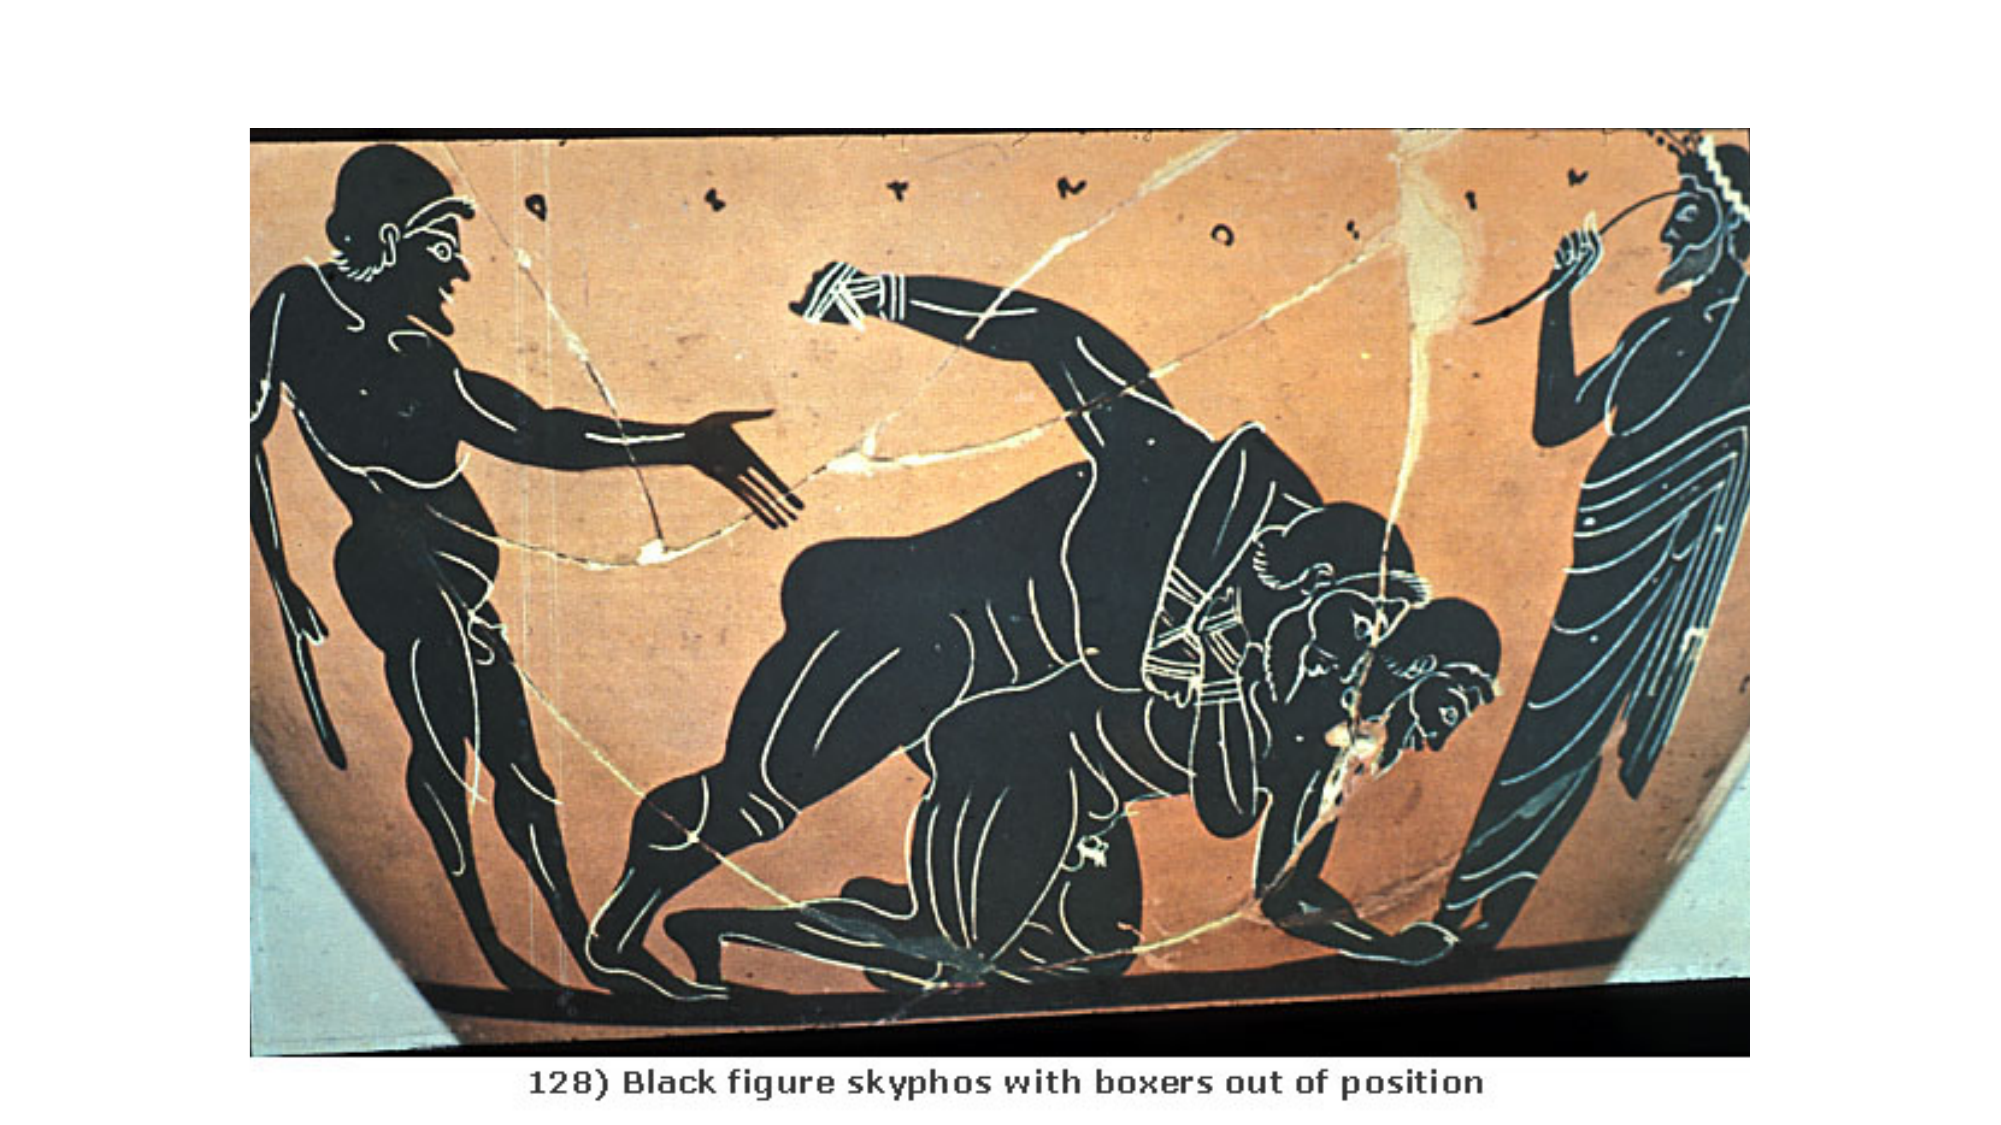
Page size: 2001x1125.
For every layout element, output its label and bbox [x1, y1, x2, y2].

picture [249, 128, 1750, 1118]
